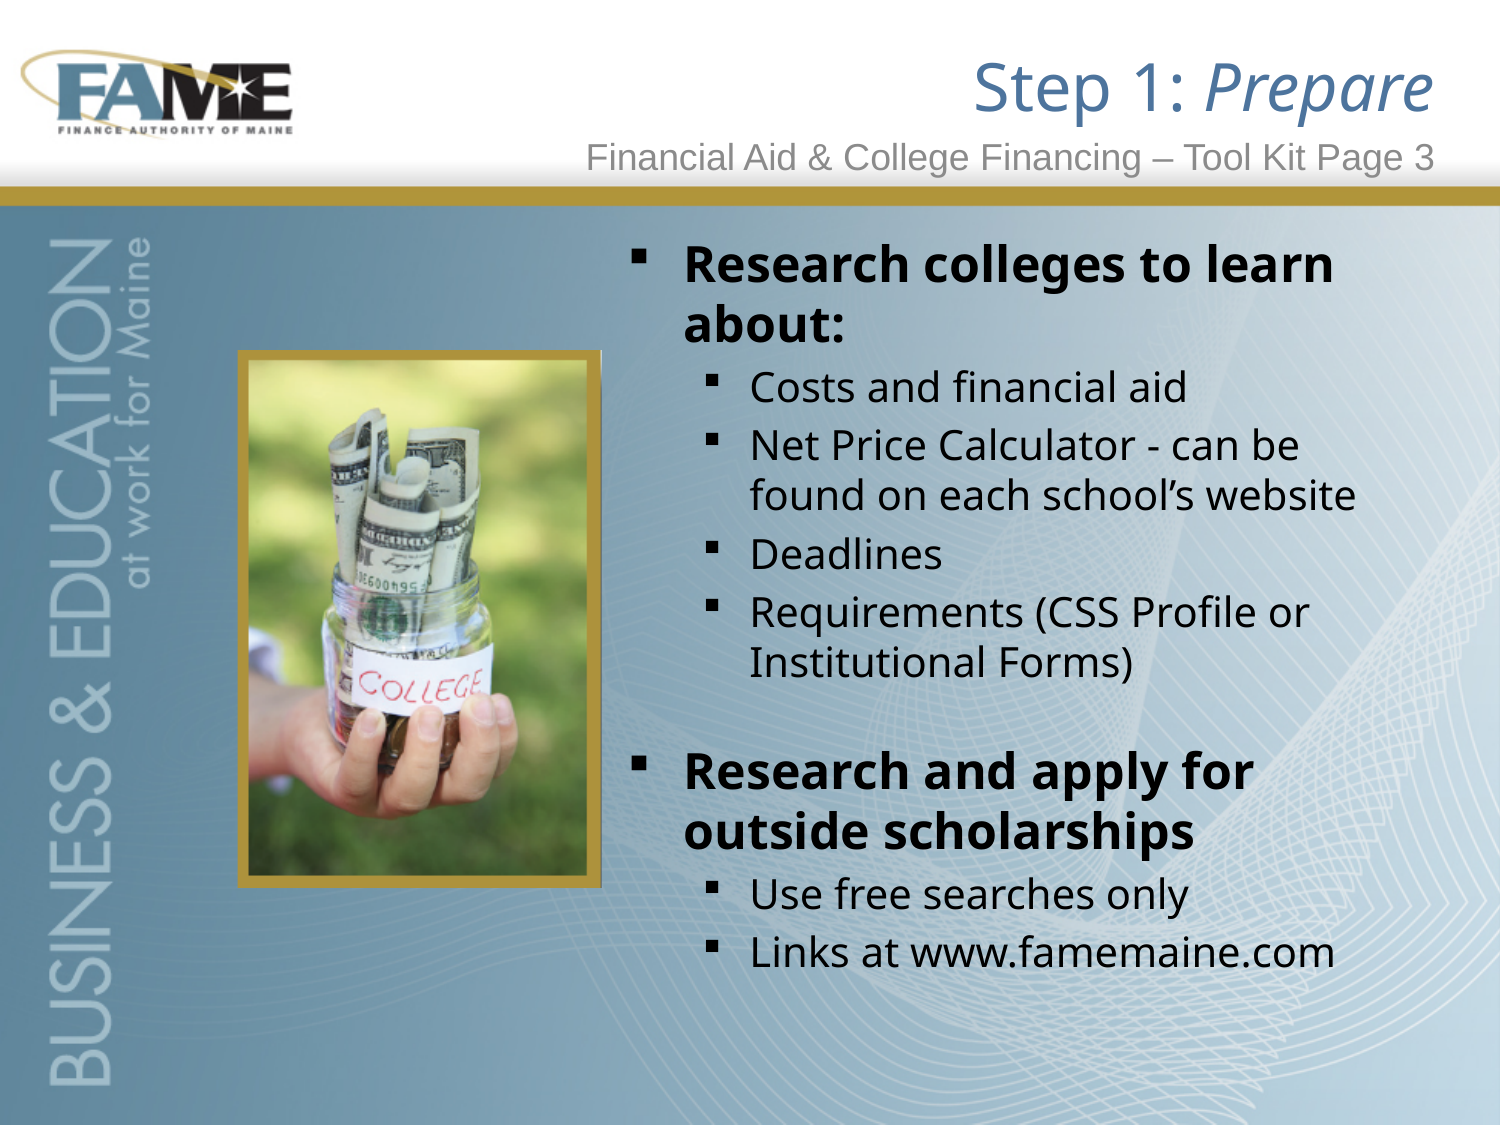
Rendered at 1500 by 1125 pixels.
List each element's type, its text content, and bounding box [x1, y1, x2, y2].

list Research colleges to learn about: Costs and financial aid Net Price Calculator - can be found on each school’s website Deadlines Requirements (CSS Profile or Institutional Forms) Research and apply for outside scholarships Use free searches only Links at www.famemaine.com [612, 224, 1438, 1113]
picture [0, 0, 1500, 1125]
title Step 1: Prepare [312, 37, 1450, 125]
subtitle Financial Aid & College Financing – Tool Kit Page 3 [399, 125, 1450, 188]
